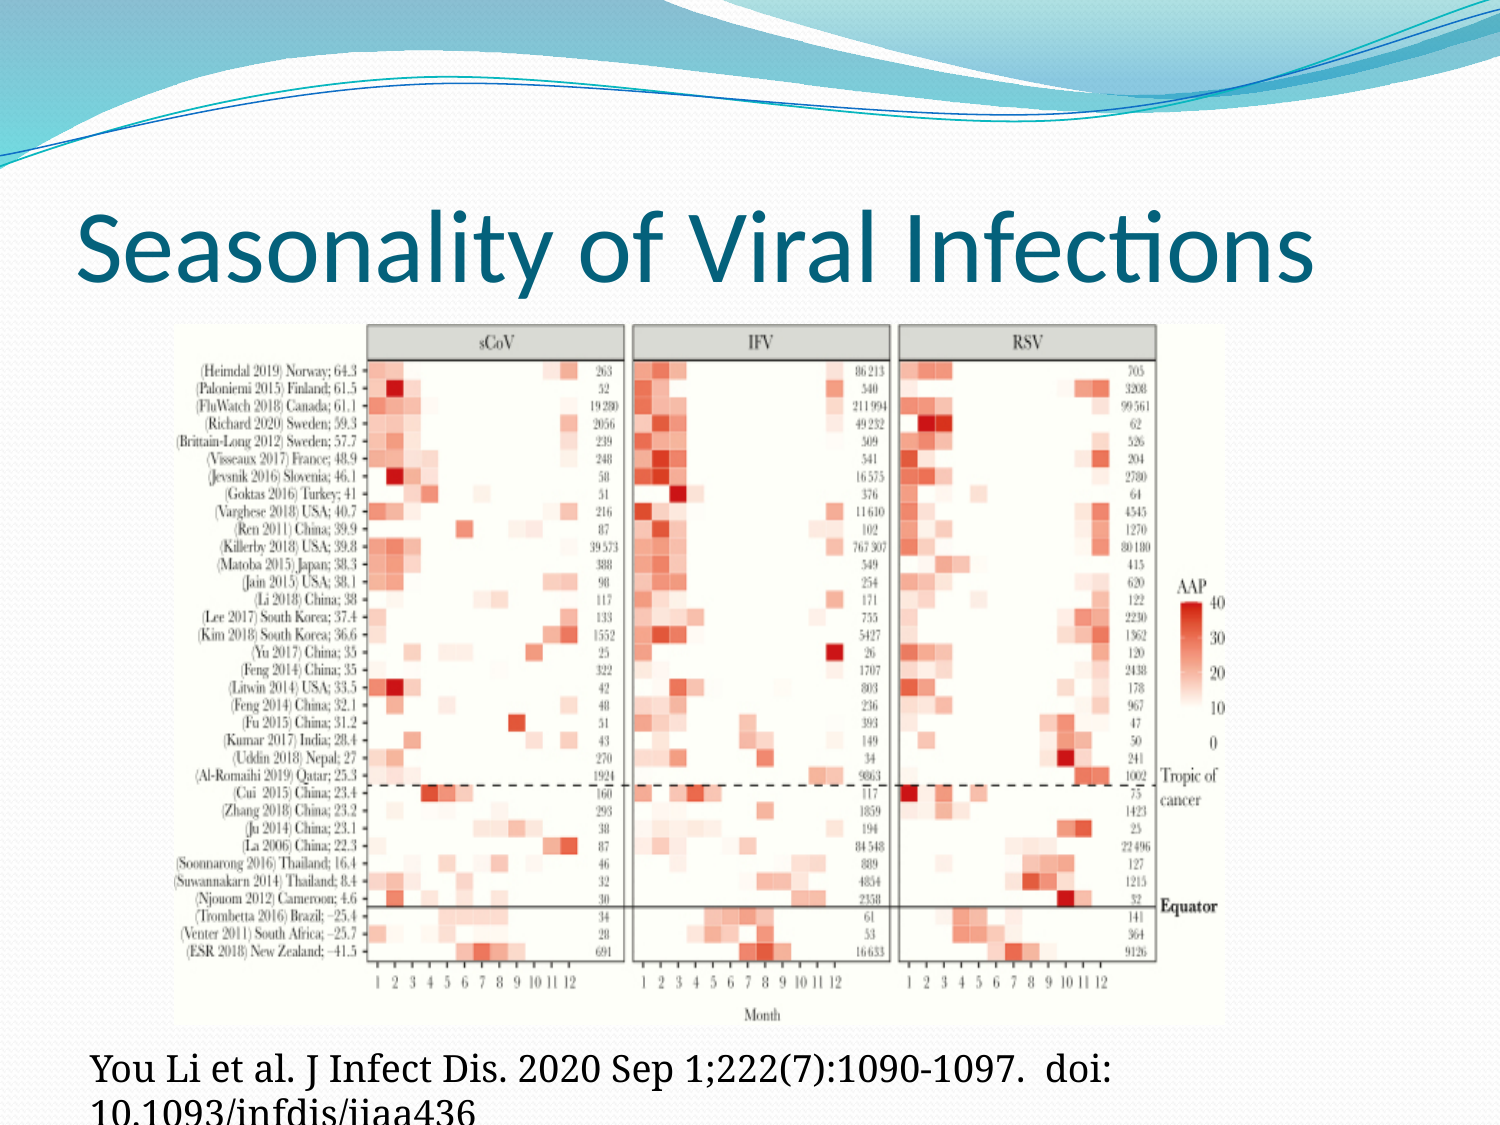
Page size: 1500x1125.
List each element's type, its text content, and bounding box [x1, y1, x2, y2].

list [174, 324, 1226, 1026]
title Seasonality of Viral Infections [75, 115, 1425, 303]
text_box You Li et al. J Infect Dis. 2020 Sep 1;222(7):1090-1097. doi: 10.1093/infdis/jiaa436 [75, 1037, 1475, 1125]
